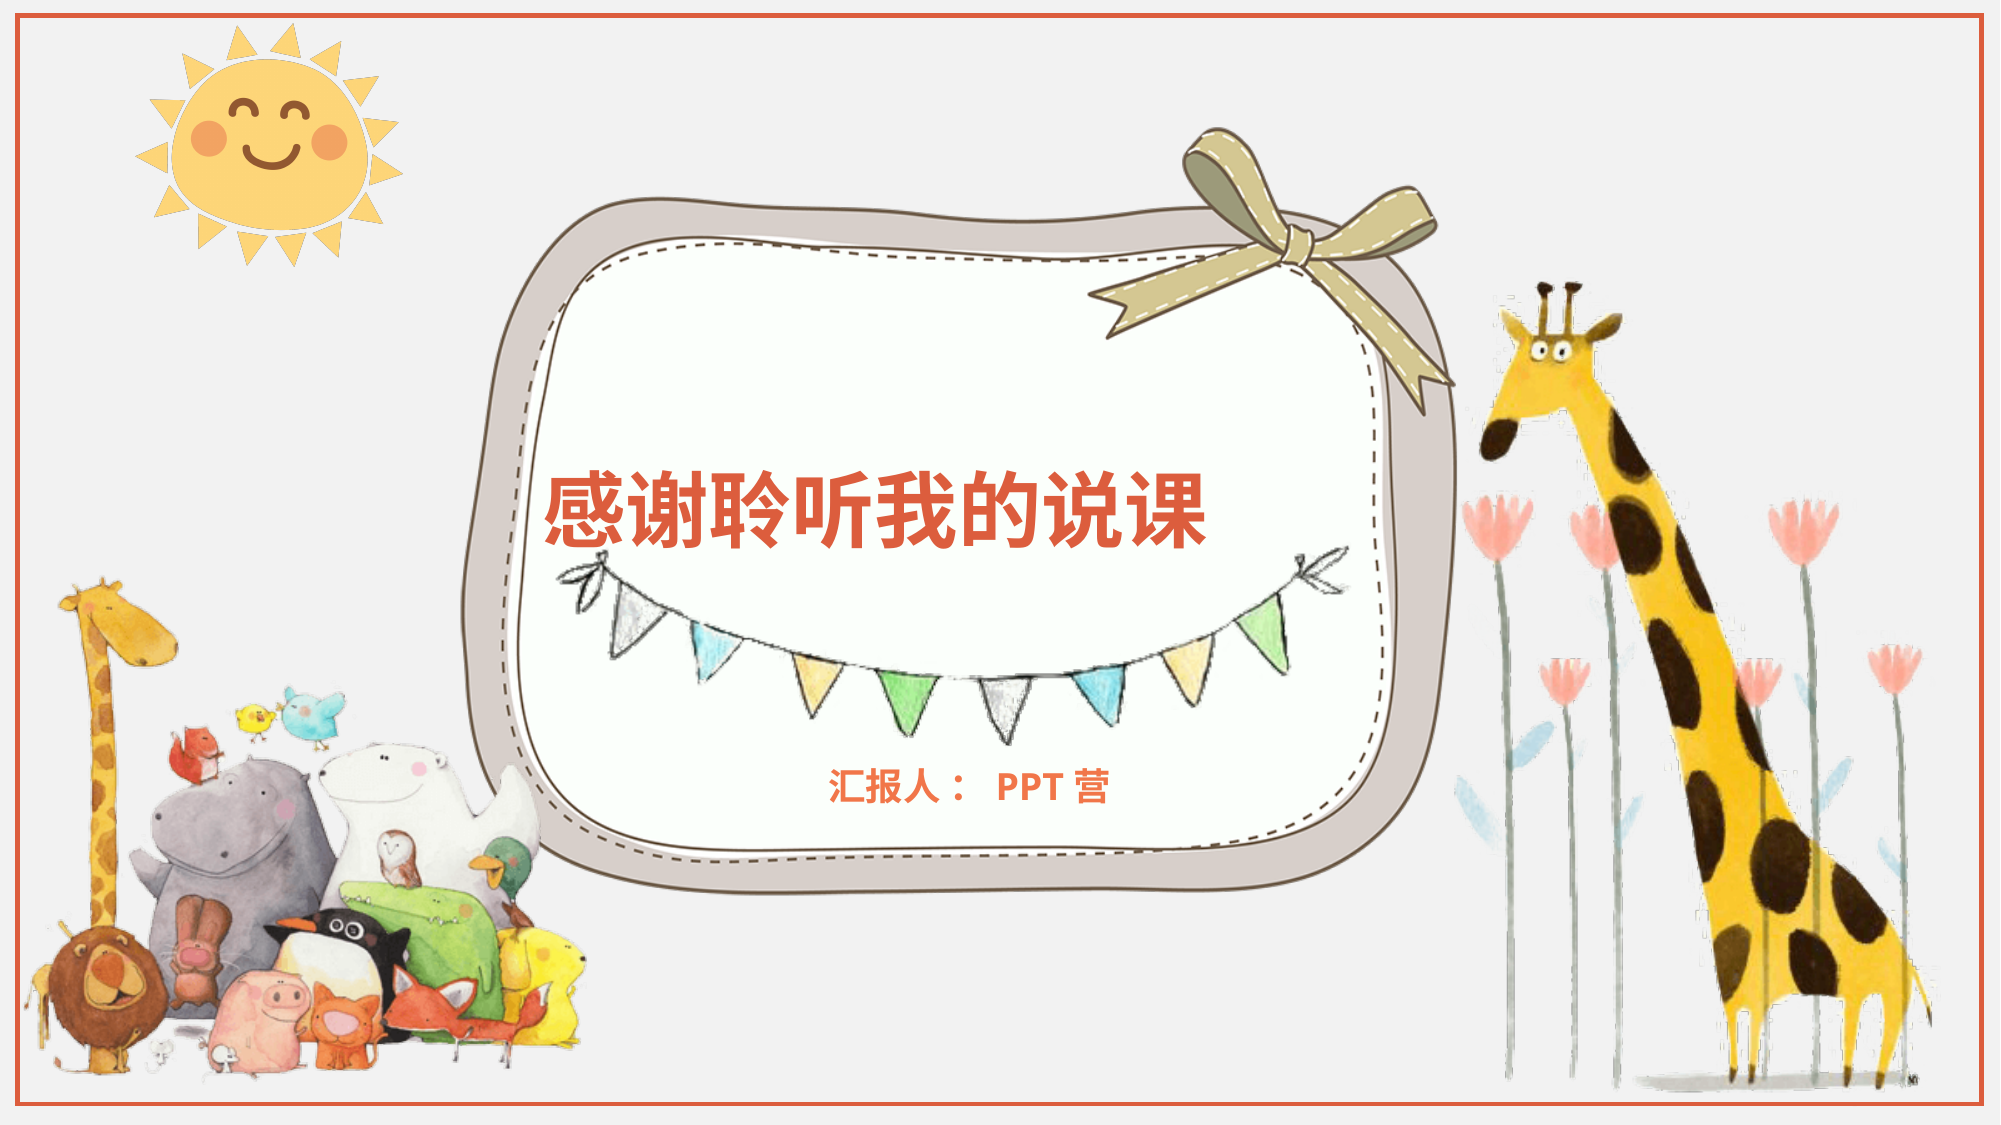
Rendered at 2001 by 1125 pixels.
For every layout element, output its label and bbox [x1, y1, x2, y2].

text_box [16, 15, 1982, 1105]
picture [18, 109, 2000, 1125]
picture [135, 23, 403, 268]
